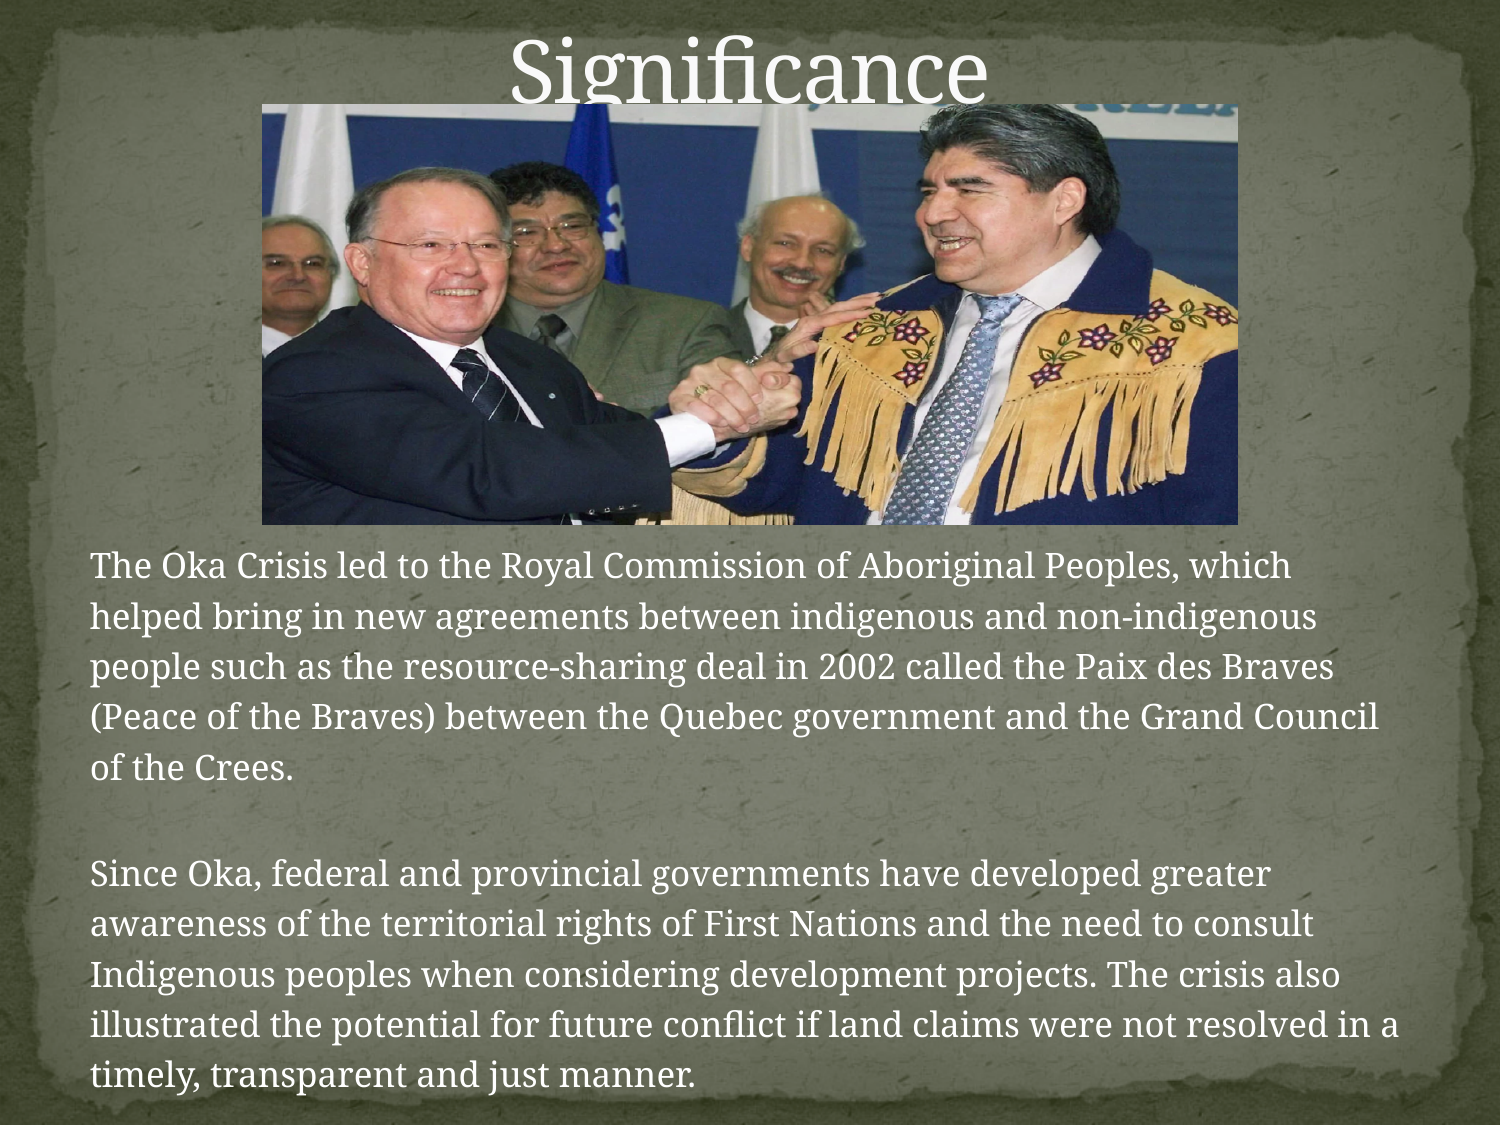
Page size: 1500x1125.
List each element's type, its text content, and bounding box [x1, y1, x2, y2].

title Significance [74, 3, 1425, 129]
picture [262, 104, 1238, 525]
list The Oka Crisis led to the Royal Commission of Aboriginal Peoples, which helped bring in new agreements between indigenous and non-indigenous people such as the resource-sharing deal in 2002 called the Paix des Braves (Peace of the Braves) between the Quebec government and the Grand Council of the Crees. Since Oka, federal and provincial governments have developed greater awareness of the territorial rights of First Nations and the need to consult Indigenous peoples when considering development projects. The crisis also illustrated the potential for future conflict if land claims were not resolved in a timely, transparent and just manner. [75, 528, 1425, 1125]
